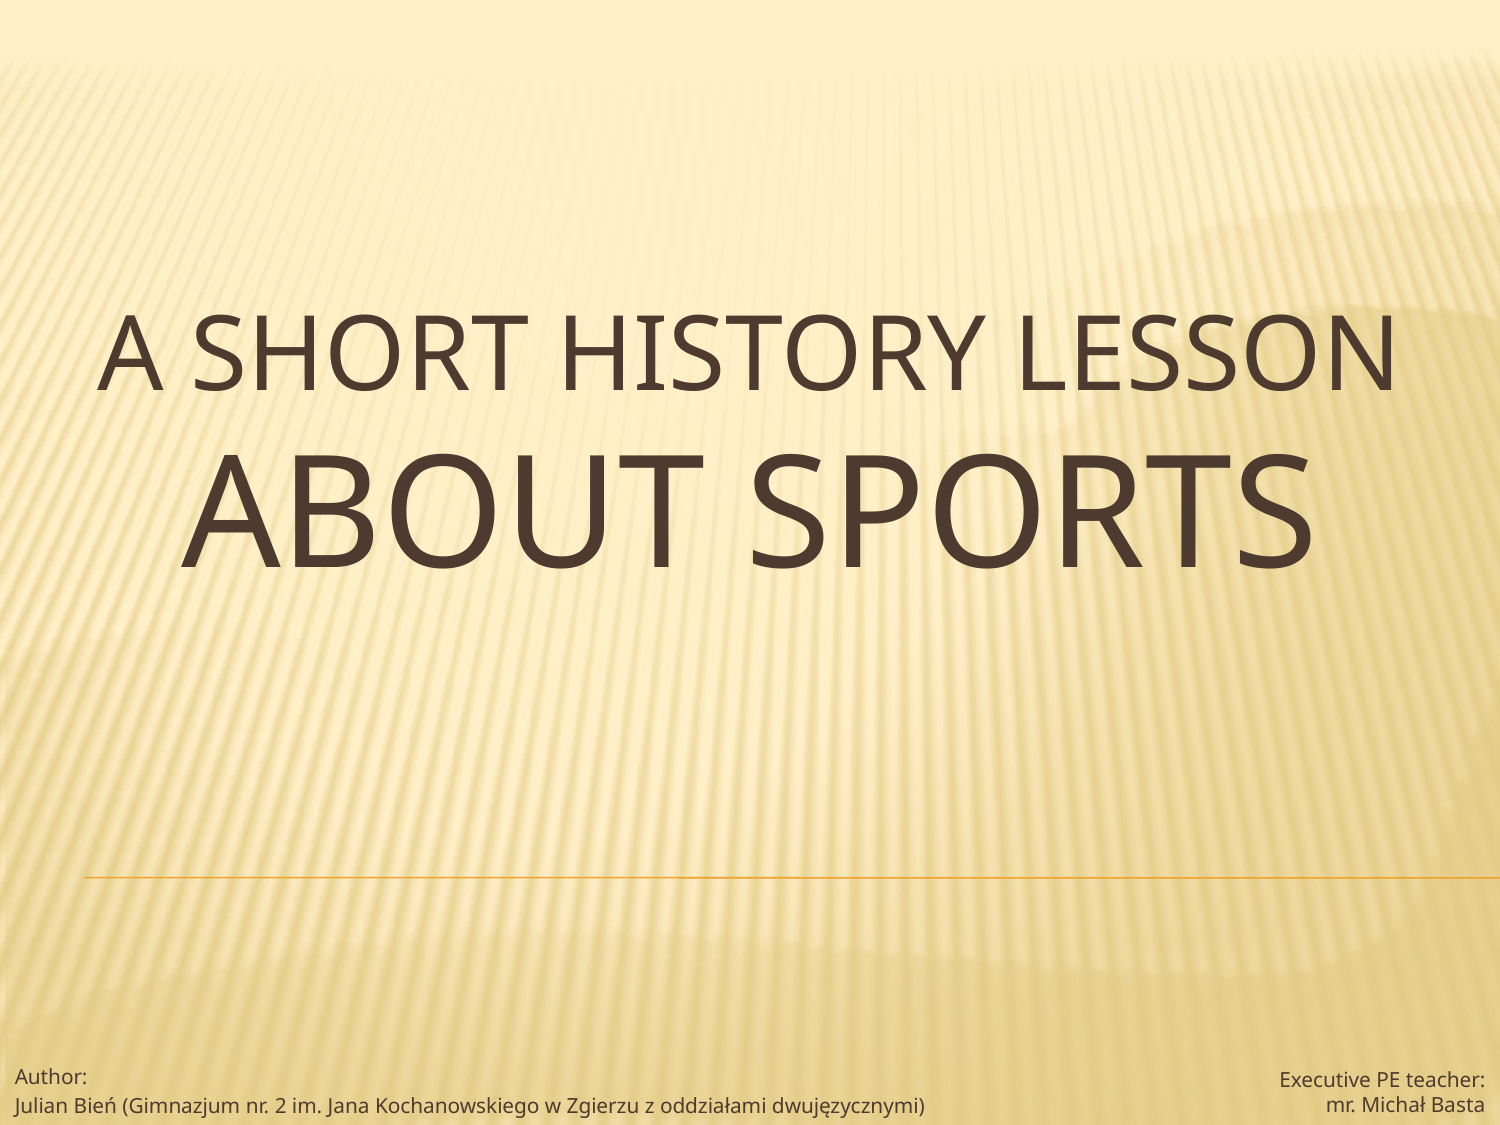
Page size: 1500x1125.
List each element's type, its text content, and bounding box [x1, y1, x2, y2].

title A short history lesson about sports [0, 278, 1500, 480]
subtitle Author: Julian Bień (Gimnazjum nr. 2 im. Jana Kochanowskiego w Zgierzu z oddziałami dwujęzycznymi) [0, 1046, 1500, 1125]
text_box Executive PE teacher: mr. Michał Basta [1057, 1059, 1500, 1124]
